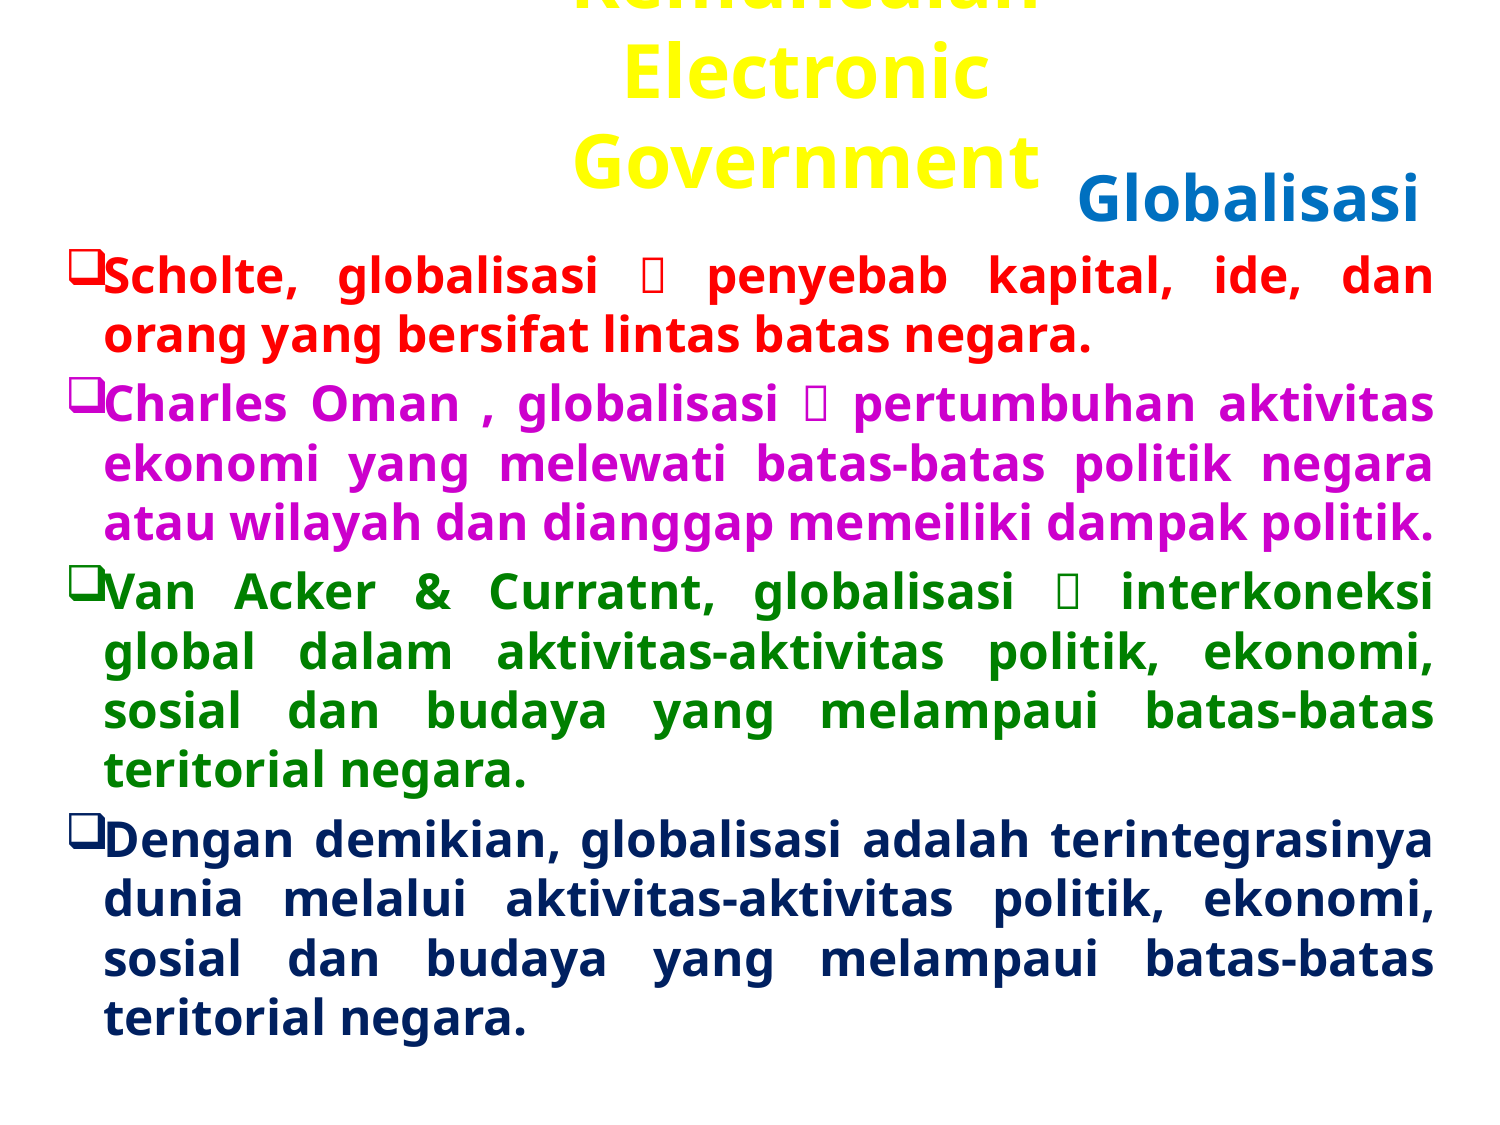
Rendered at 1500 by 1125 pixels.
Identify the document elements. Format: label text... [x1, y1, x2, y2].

list Globalisasi Scholte, globalisasi  penyebab kapital, ide, dan orang yang bersifat lintas batas negara. Charles Oman , globalisasi  pertumbuhan aktivitas ekonomi yang melewati batas-batas politik negara atau wilayah dan dianggap memeiliki dampak politik. Van Acker & Curratnt, globalisasi  interkoneksi global dalam aktivitas-aktivitas politik, ekonomi, sosial dan budaya yang melampaui batas-batas teritorial negara. Dengan demikian, globalisasi adalah terintegrasinya dunia melalui aktivitas-aktivitas politik, ekonomi, sosial dan budaya yang melampaui batas-batas teritorial negara. [50, 149, 1450, 1075]
title Kemunculan Electronic Government [387, 0, 1225, 138]
